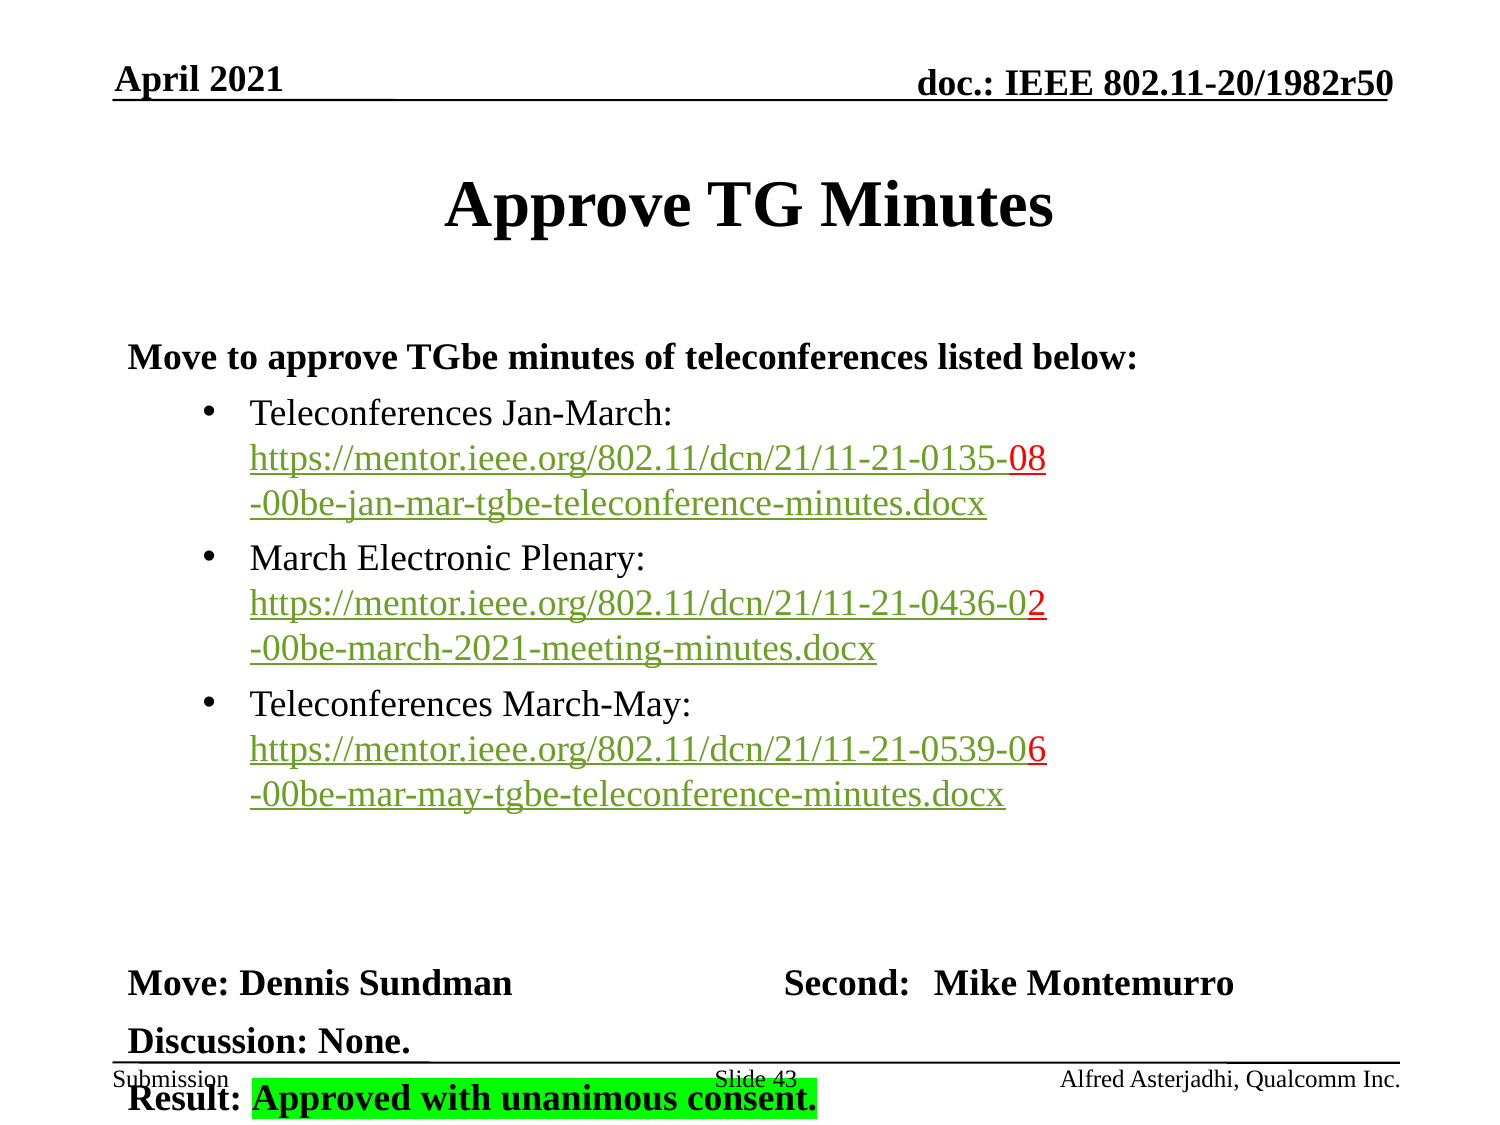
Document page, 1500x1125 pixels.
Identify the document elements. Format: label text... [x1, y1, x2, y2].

list Move to approve TGbe minutes of teleconferences listed below: Teleconferences Jan-March: https://mentor.ieee.org/802.11/dcn/21/11-21-0135-08-00be-jan-mar-tgbe-teleconference-minutes.docx March Electronic Plenary: https://mentor.ieee.org/802.11/dcn/21/11-21-0436-02-00be-march-2021-meeting-minutes.docx Teleconferences March-May: https://mentor.ieee.org/802.11/dcn/21/11-21-0539-06-00be-mar-may-tgbe-teleconference-minutes.docx Move: Dennis Sundman Second: Mike Montemurro Discussion: None. Result: Approved with unanimous consent. [112, 324, 1388, 1000]
footer Alfred Asterjadhi, Qualcomm Inc. [878, 1061, 1402, 1093]
slide_number Slide 43 [712, 1061, 800, 1123]
title Approve TG Minutes [112, 112, 1388, 288]
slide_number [114, 54, 423, 100]
